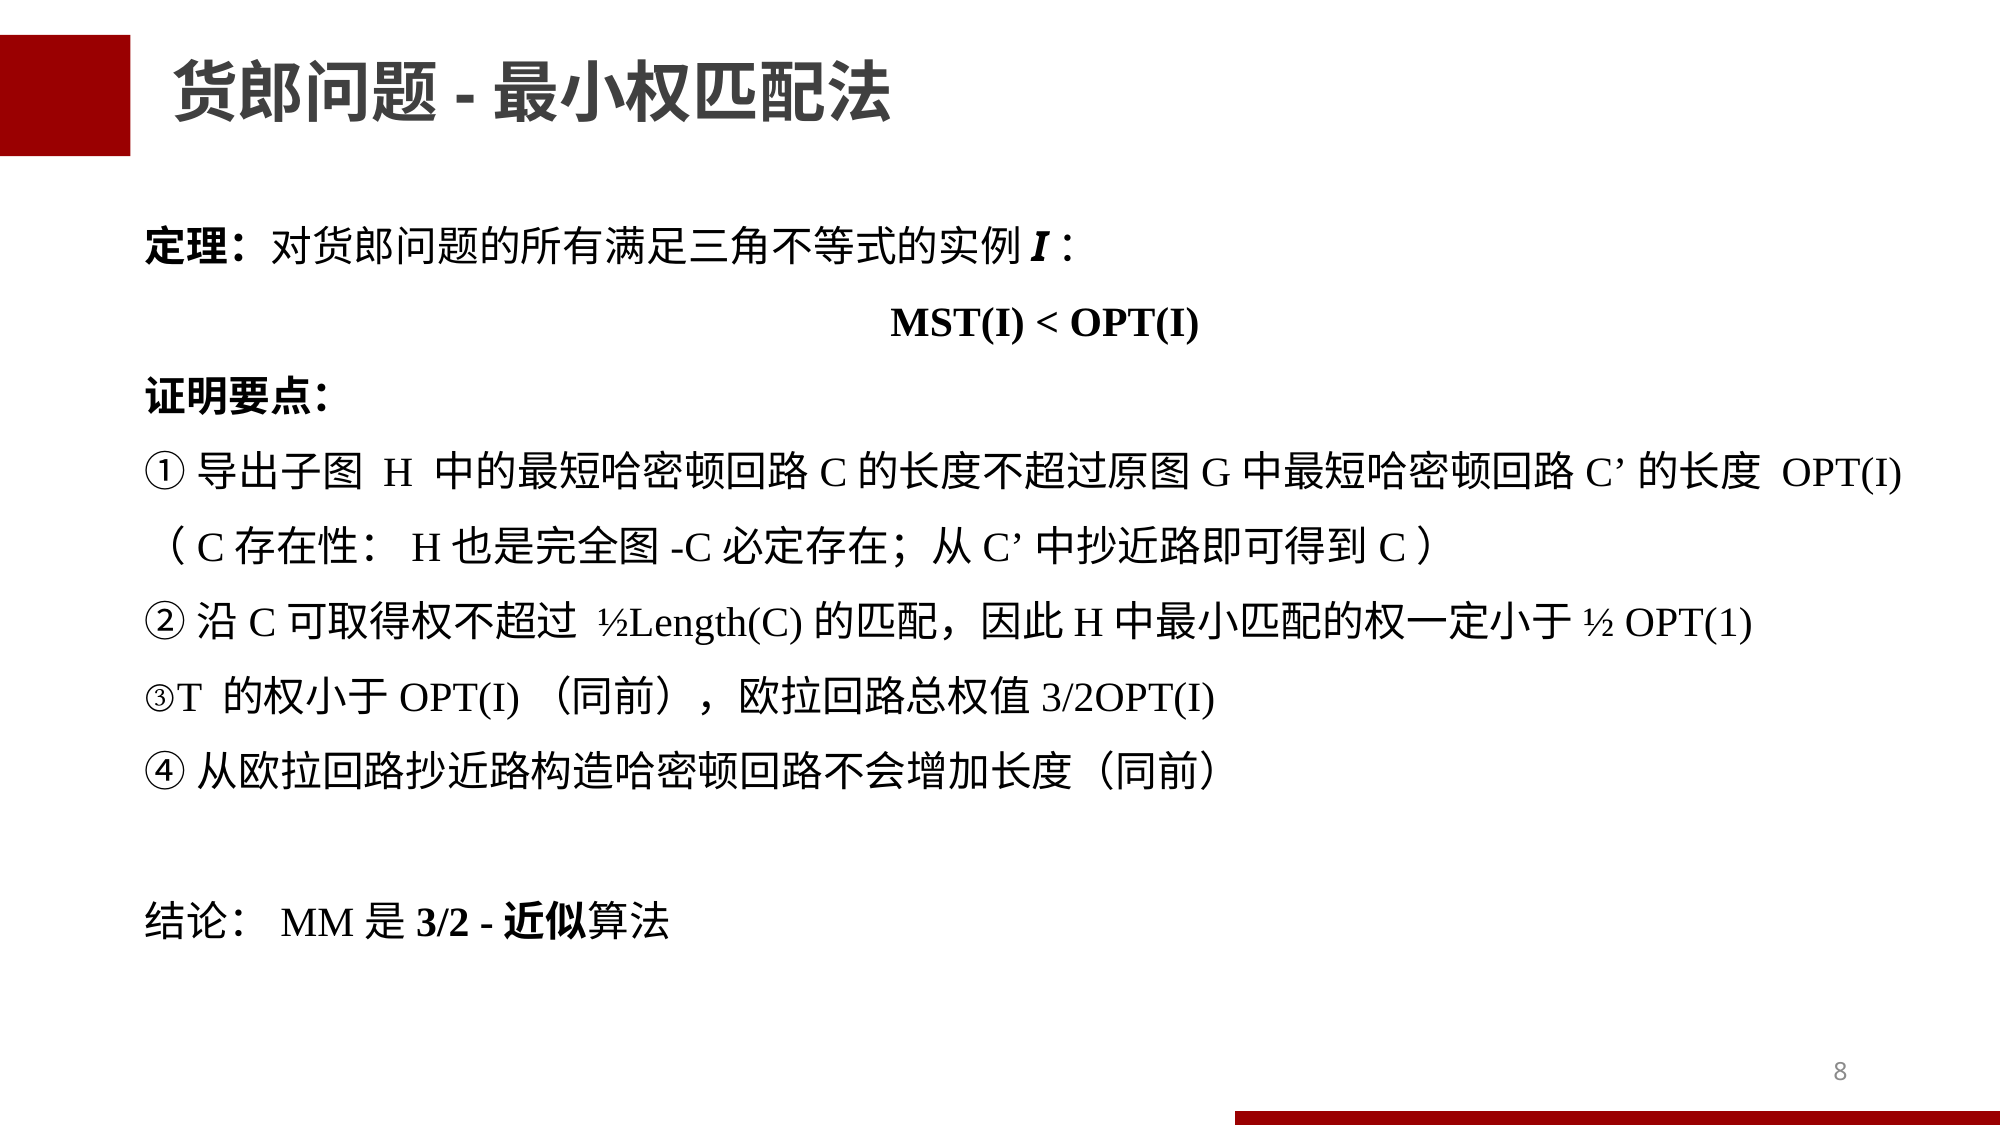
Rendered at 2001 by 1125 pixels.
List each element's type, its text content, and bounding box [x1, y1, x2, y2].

text_box 货郎问题-最小权匹配法 [156, 42, 682, 203]
text_box [0, 34, 131, 157]
text_box [1234, 1110, 2000, 1125]
slide_number 8 [1412, 1042, 1863, 1103]
